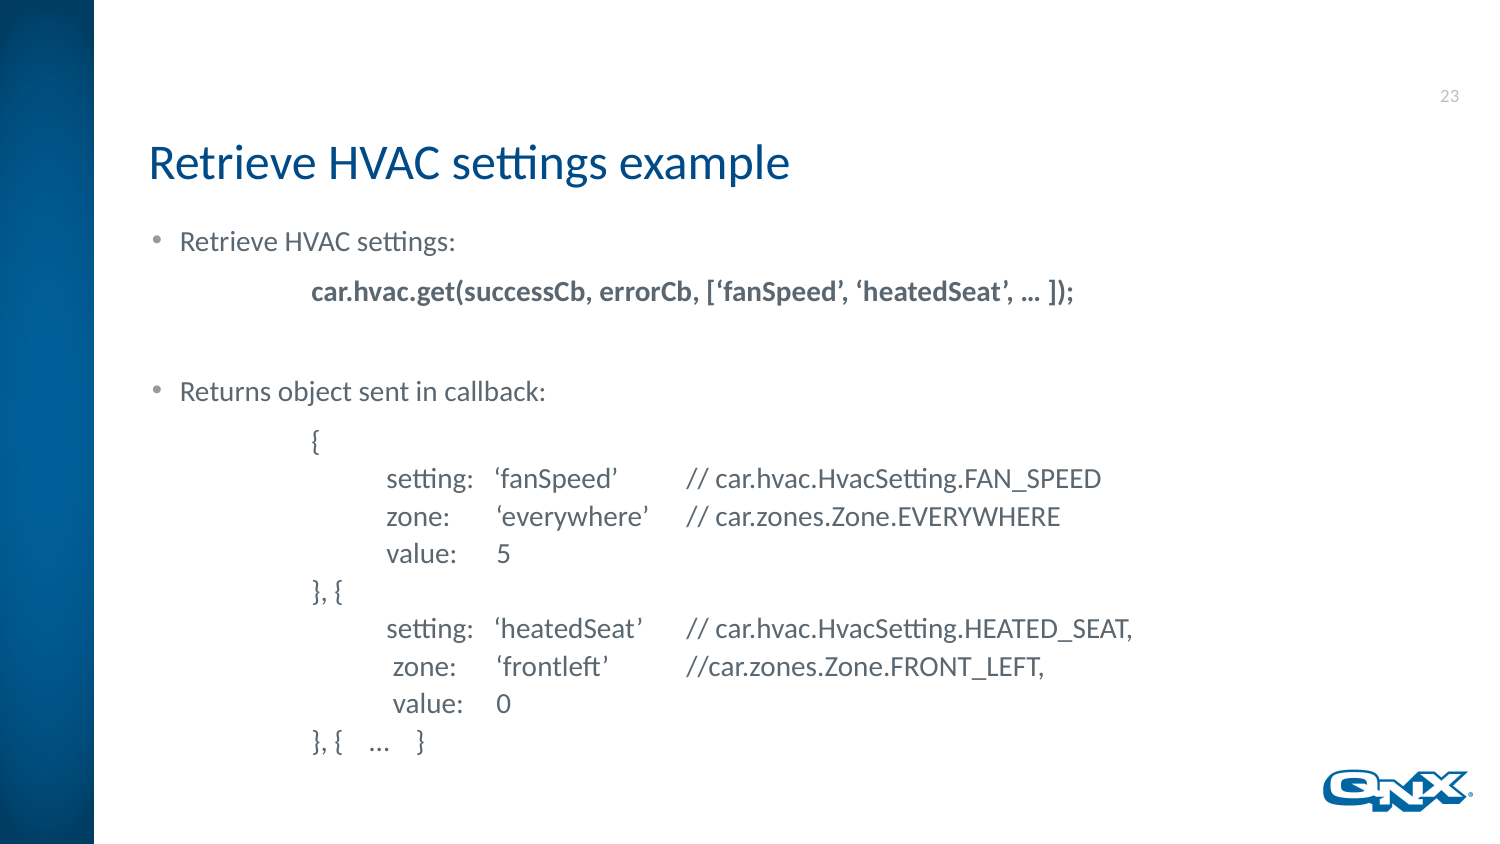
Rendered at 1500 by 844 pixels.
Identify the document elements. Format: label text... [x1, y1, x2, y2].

picture [0, 0, 94, 844]
title Retrieve HVAC settings example [148, 27, 1243, 190]
list Retrieve HVAC settings: car.hvac.get(successCb, errorCb, [‘fanSpeed’, ‘heatedSeat’, … ]); Returns object sent in callback: { setting: ‘fanSpeed’ // car.hvac.HvacSetting.FAN_SPEED zone: ‘everywhere’ // car.zones.Zone.EVERYWHERE value: 5 }, { setting: ‘heatedSeat’ // car.hvac.HvacSetting.HEATED_SEAT, zone: ‘frontleft’ //car.zones.Zone.FRONT_LEFT, value: 0 }, { … } [151, 219, 1438, 717]
picture [1288, 735, 1500, 844]
